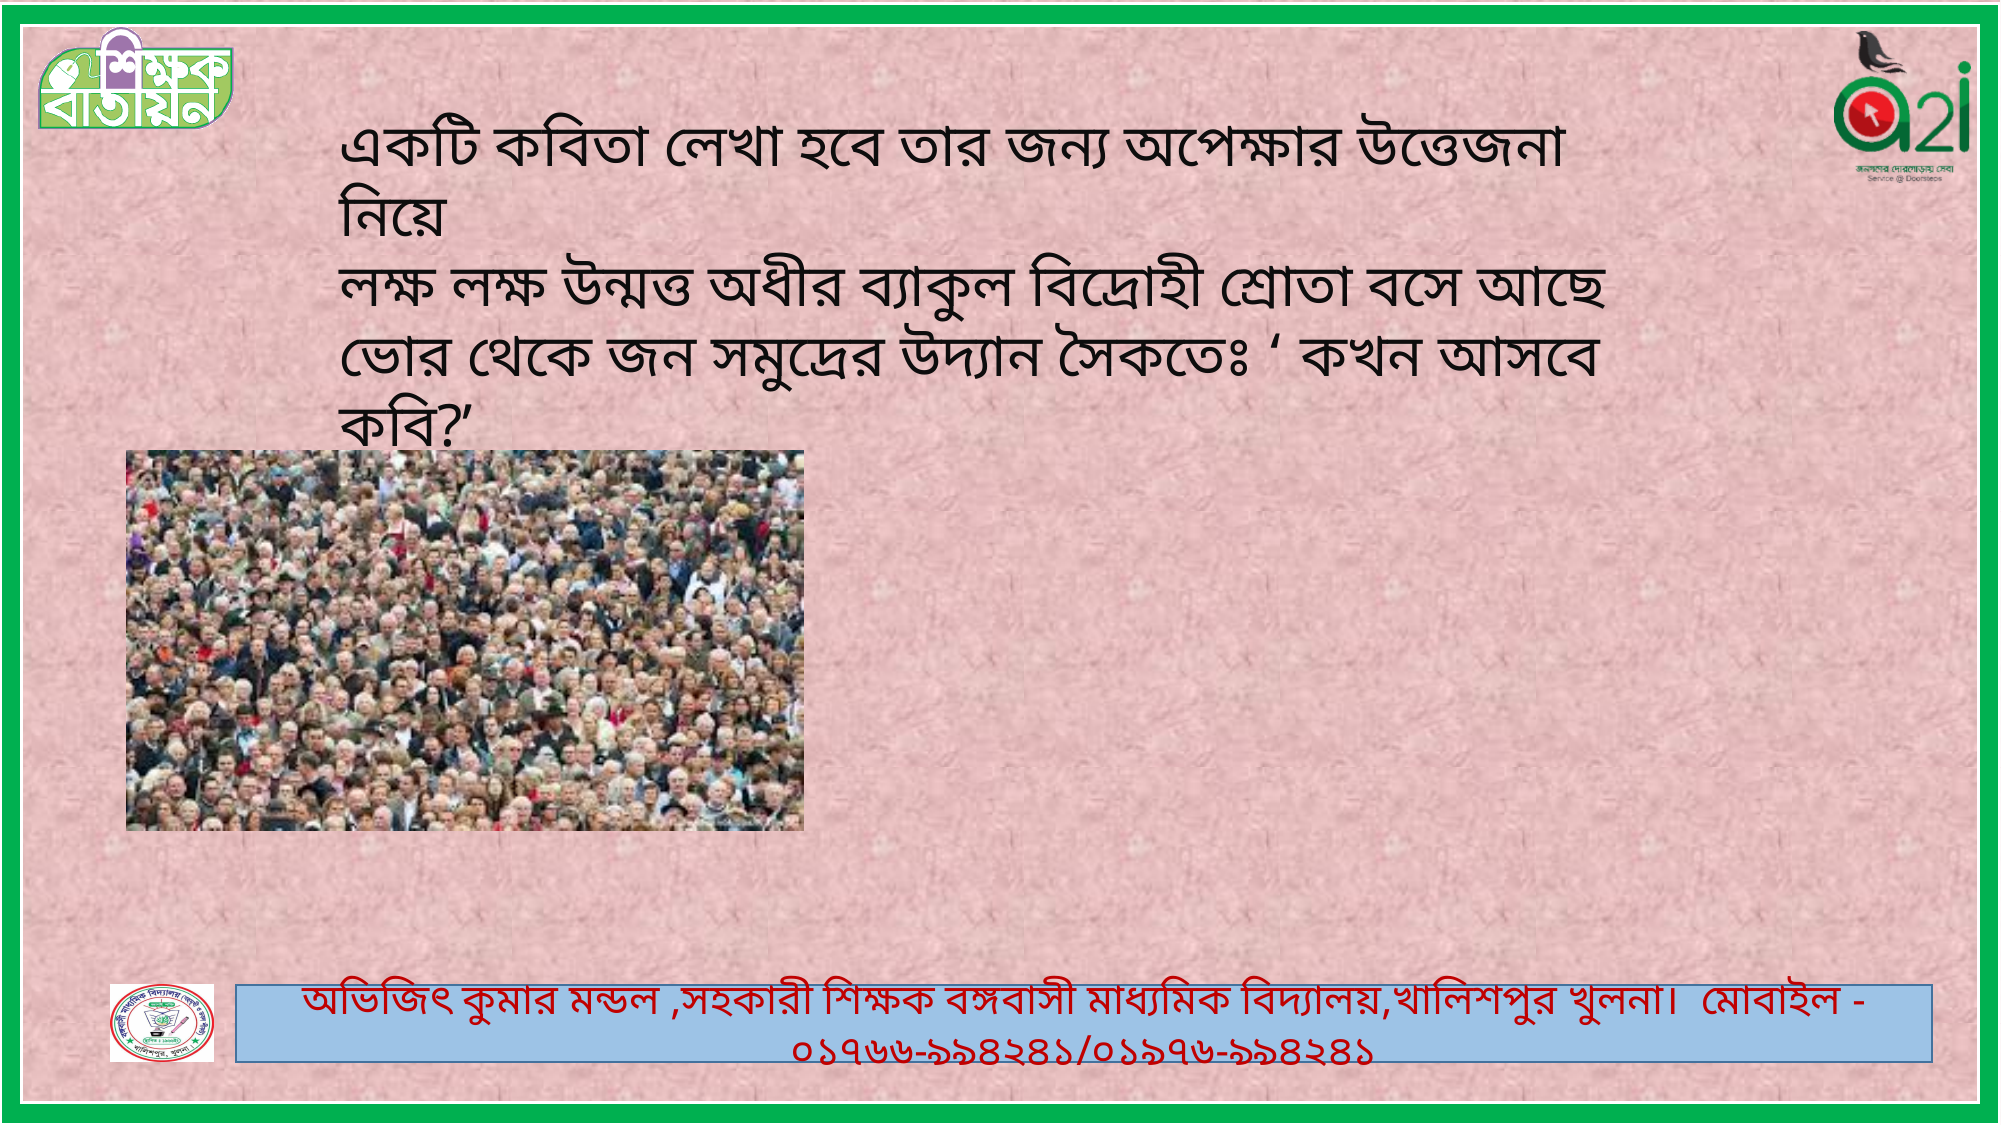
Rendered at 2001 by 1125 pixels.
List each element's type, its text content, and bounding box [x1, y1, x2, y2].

text_box অভিজিৎ কুমার মন্ডল ,সহকারী শিক্ষক বঙ্গবাসী মাধ্যমিক বিদ্যালয়,খালিশপুর খুলনা। মোবাইল -০১৭৬৬-৯৯৪২৪১/০১৯৭৬-৯৯৪২৪১ [235, 984, 1933, 1063]
picture [0, 0, 2001, 1125]
picture [23, 21, 1977, 1101]
text_box একটি কবিতা লেখা হবে তার জন্য অপেক্ষার উত্তেজনা নিয়ে লক্ষ লক্ষ উন্মত্ত অধীর ব্যাকুল বিদ্রোহী শ্রোতা বসে আছে ভোর থেকে জন সমুদ্রের উদ্যান সৈকতেঃ ‘ কখন আসবে কবি?’ [302, 49, 1703, 496]
text_box [0, 2, 2000, 1125]
